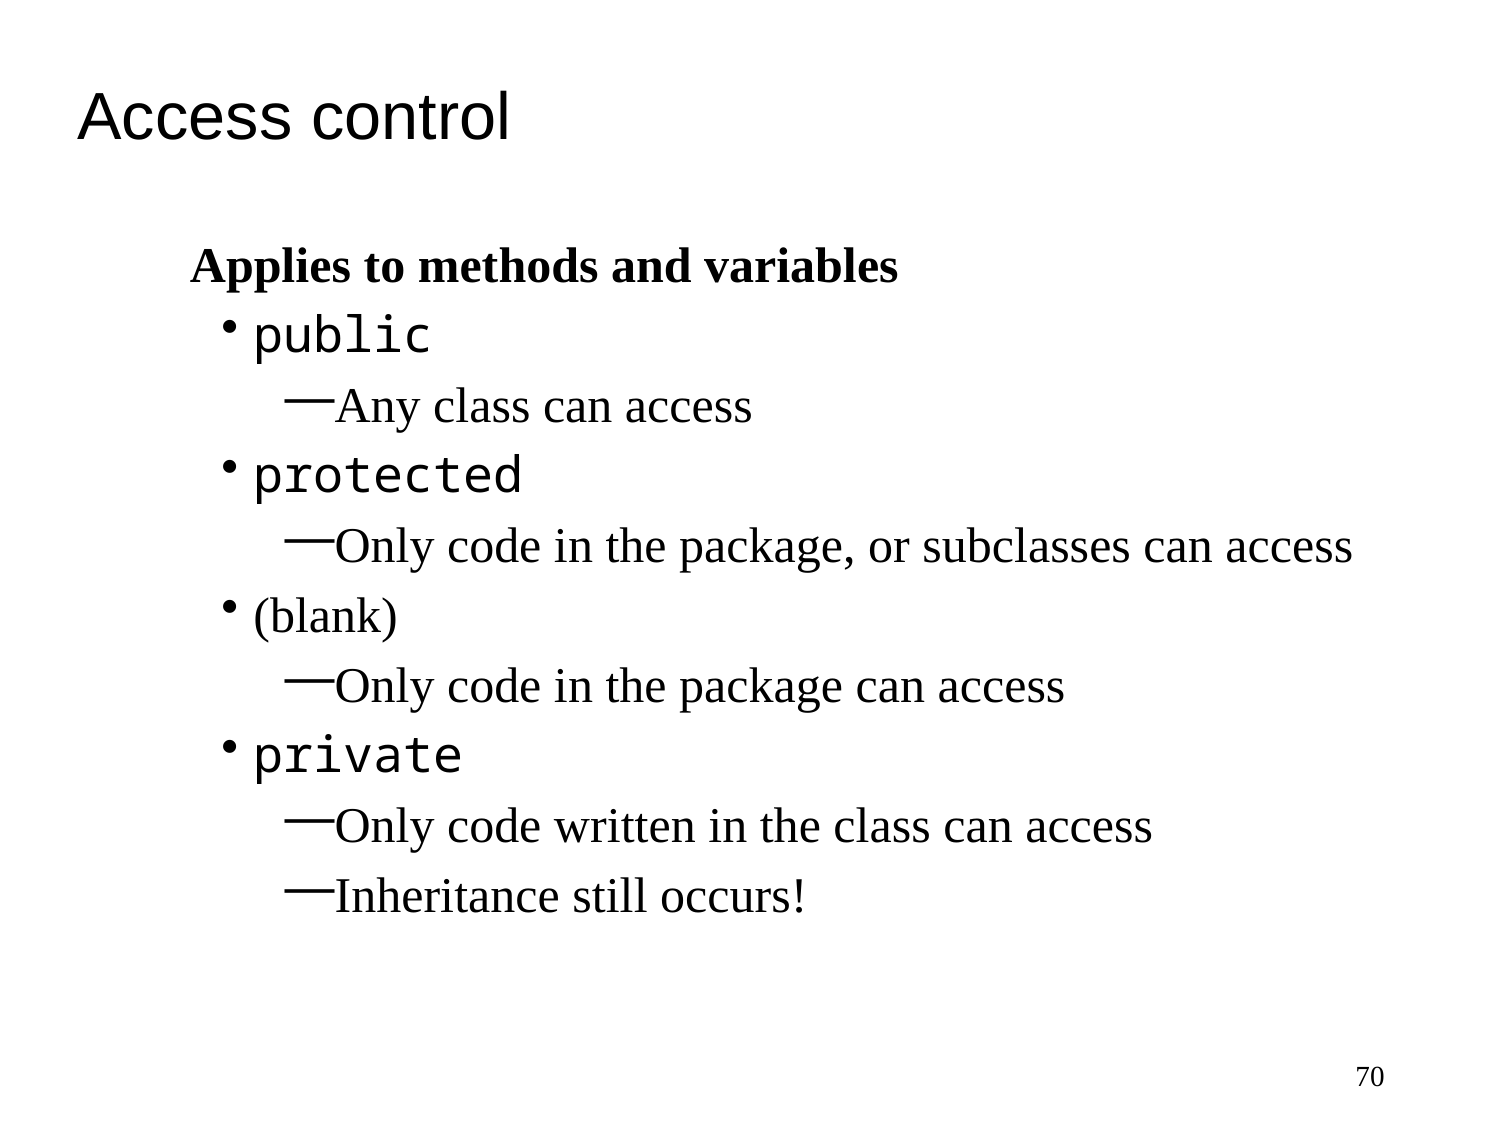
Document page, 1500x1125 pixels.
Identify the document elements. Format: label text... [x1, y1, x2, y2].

list Applies to methods and variables public Any class can access protected Only code in the package, or subclasses can access (blank) Only code in the package can access private Only code written in the class can access Inheritance still occurs! [174, 224, 1413, 1013]
slide_number 70 [1324, 1049, 1401, 1125]
title Access control [62, 37, 1413, 188]
